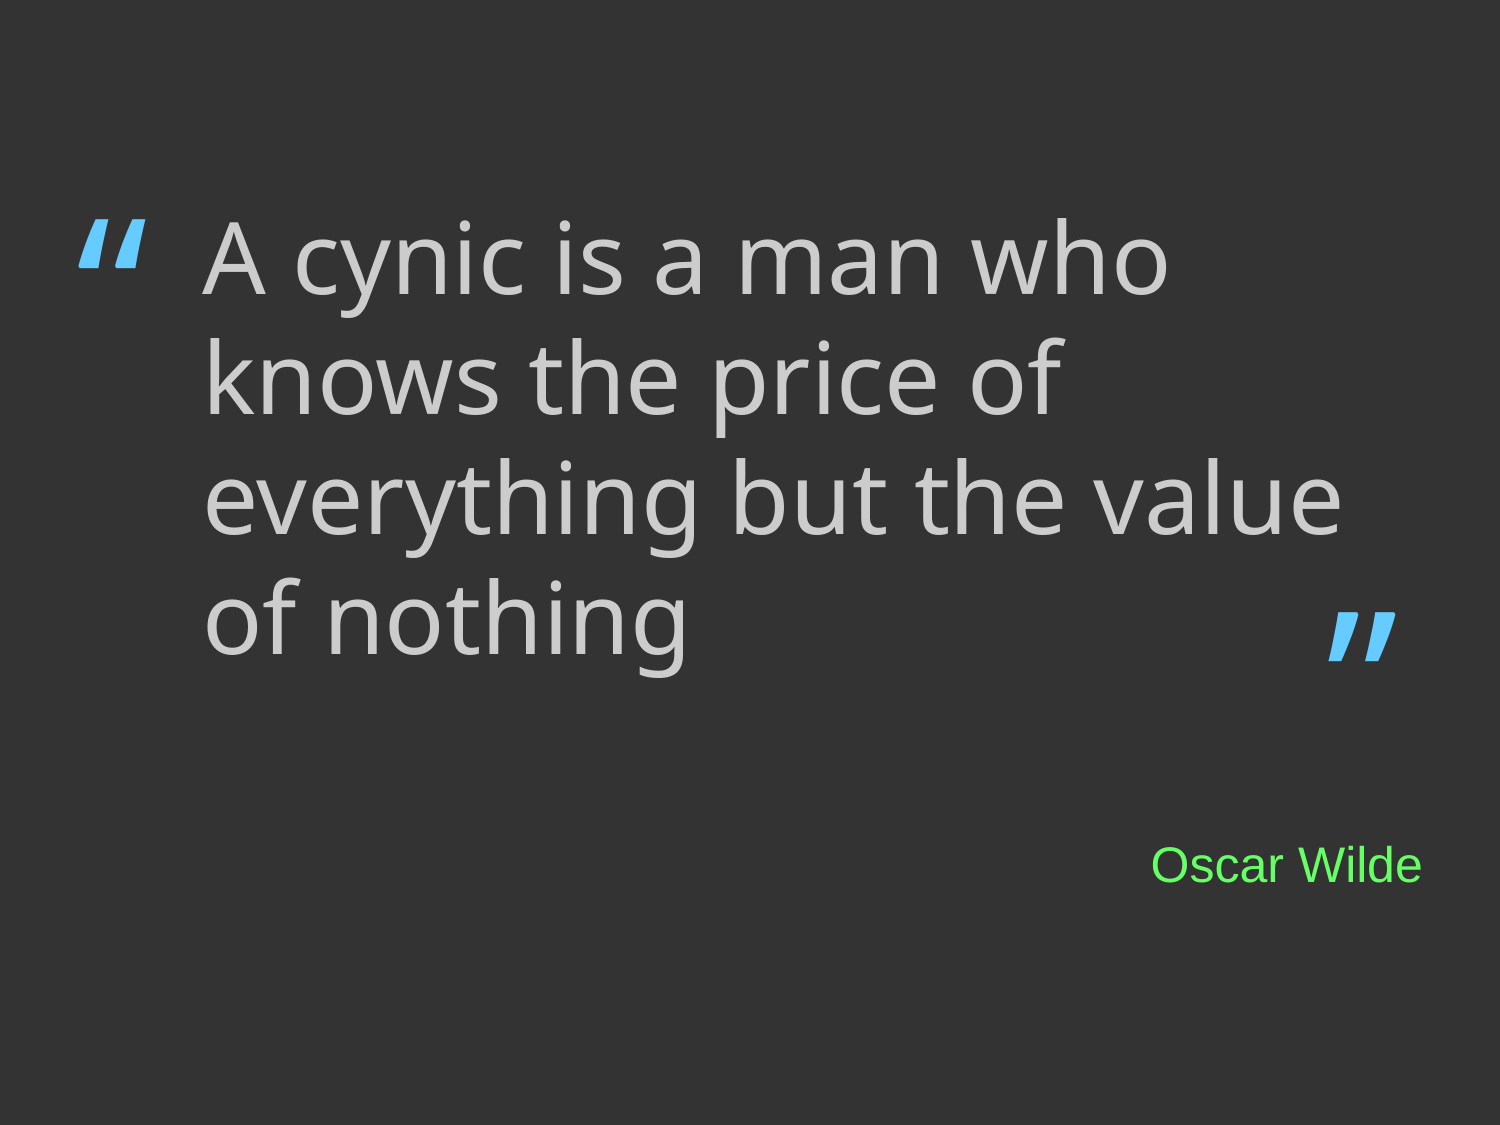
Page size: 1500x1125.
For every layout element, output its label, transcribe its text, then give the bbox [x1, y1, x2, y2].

text_box A cynic is a man who knows the price of everything but the value of nothing [187, 187, 1375, 682]
text_box Oscar Wilde [1081, 824, 1438, 900]
text_box ” [1287, 637, 1438, 713]
text_box “ [37, 237, 188, 328]
